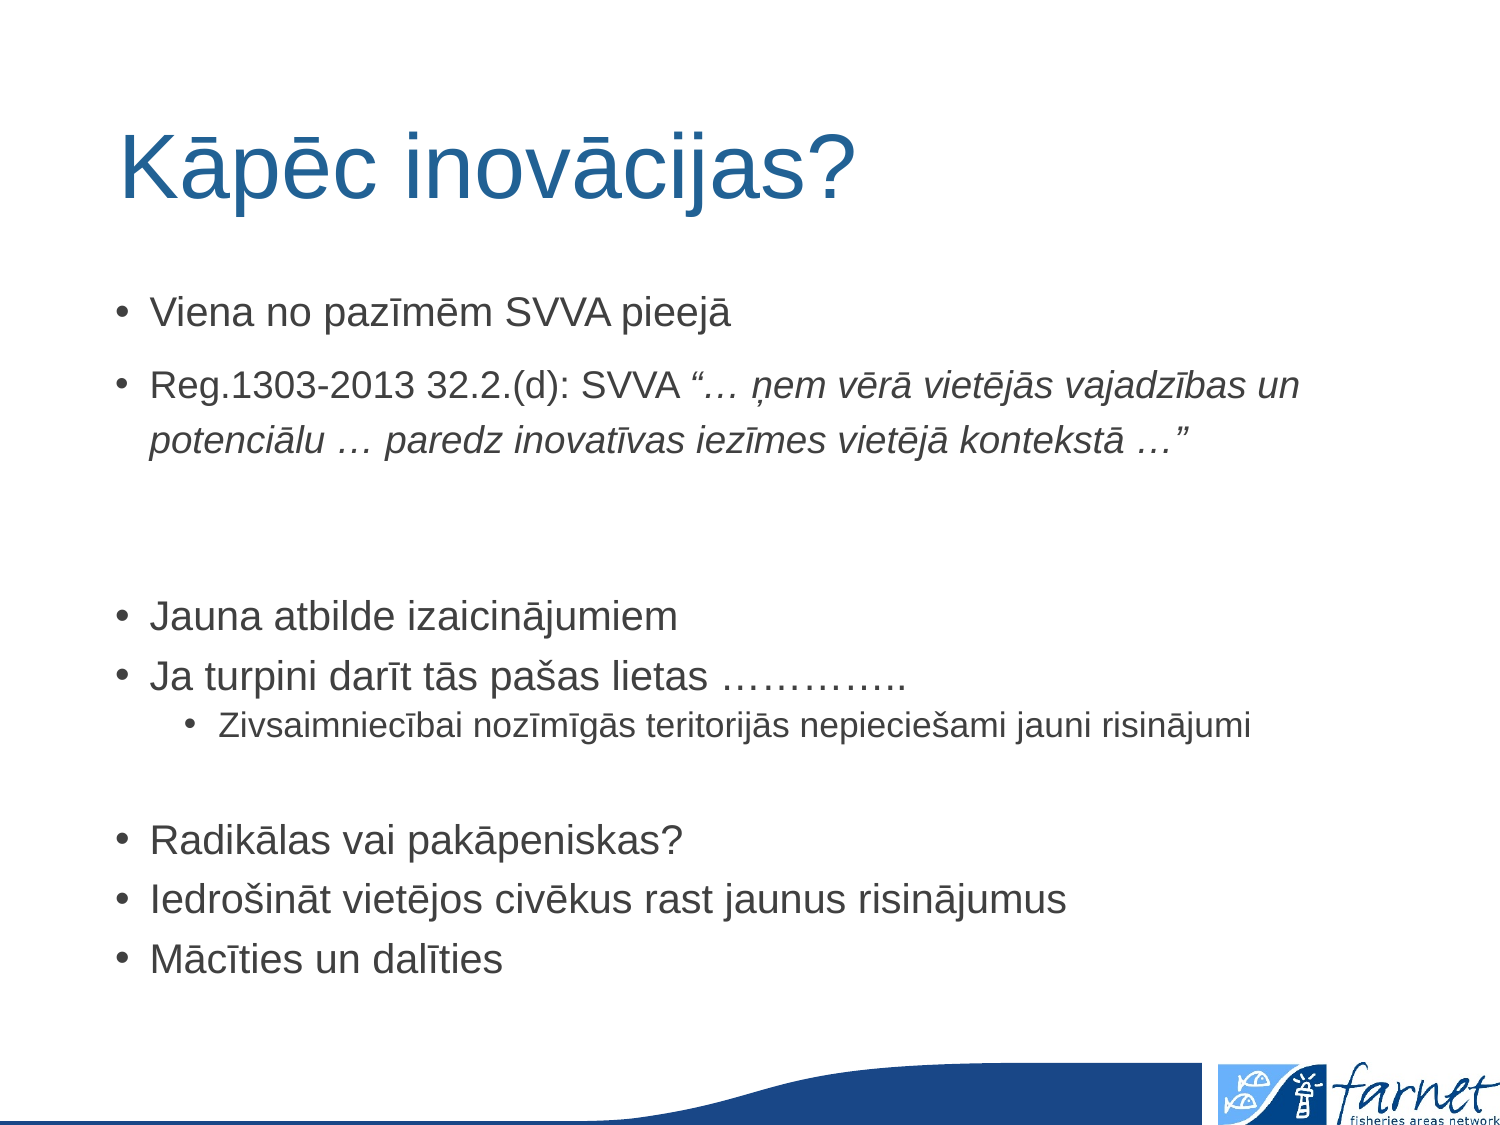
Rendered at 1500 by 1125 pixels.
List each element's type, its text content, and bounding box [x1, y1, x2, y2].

list Viena no pazīmēm SVVA pieejā Reg.1303-2013 32.2.(d): SVVA “… ņem vērā vietējās vajadzības un potenciālu … paredz inovatīvas iezīmes vietējā kontekstā …” Jauna atbilde izaicinājumiem Ja turpini darīt tās pašas lietas ………….. Zivsaimniecībai nozīmīgās teritorijās nepieciešami jauni risinājumi Radikālas vai pakāpeniskas? Iedrošināt vietējos civēkus rast jaunus risinājumus Mācīties un dalīties [100, 283, 1454, 998]
picture [1218, 1062, 1500, 1125]
title Kāpēc inovācijas? [103, 59, 1397, 278]
